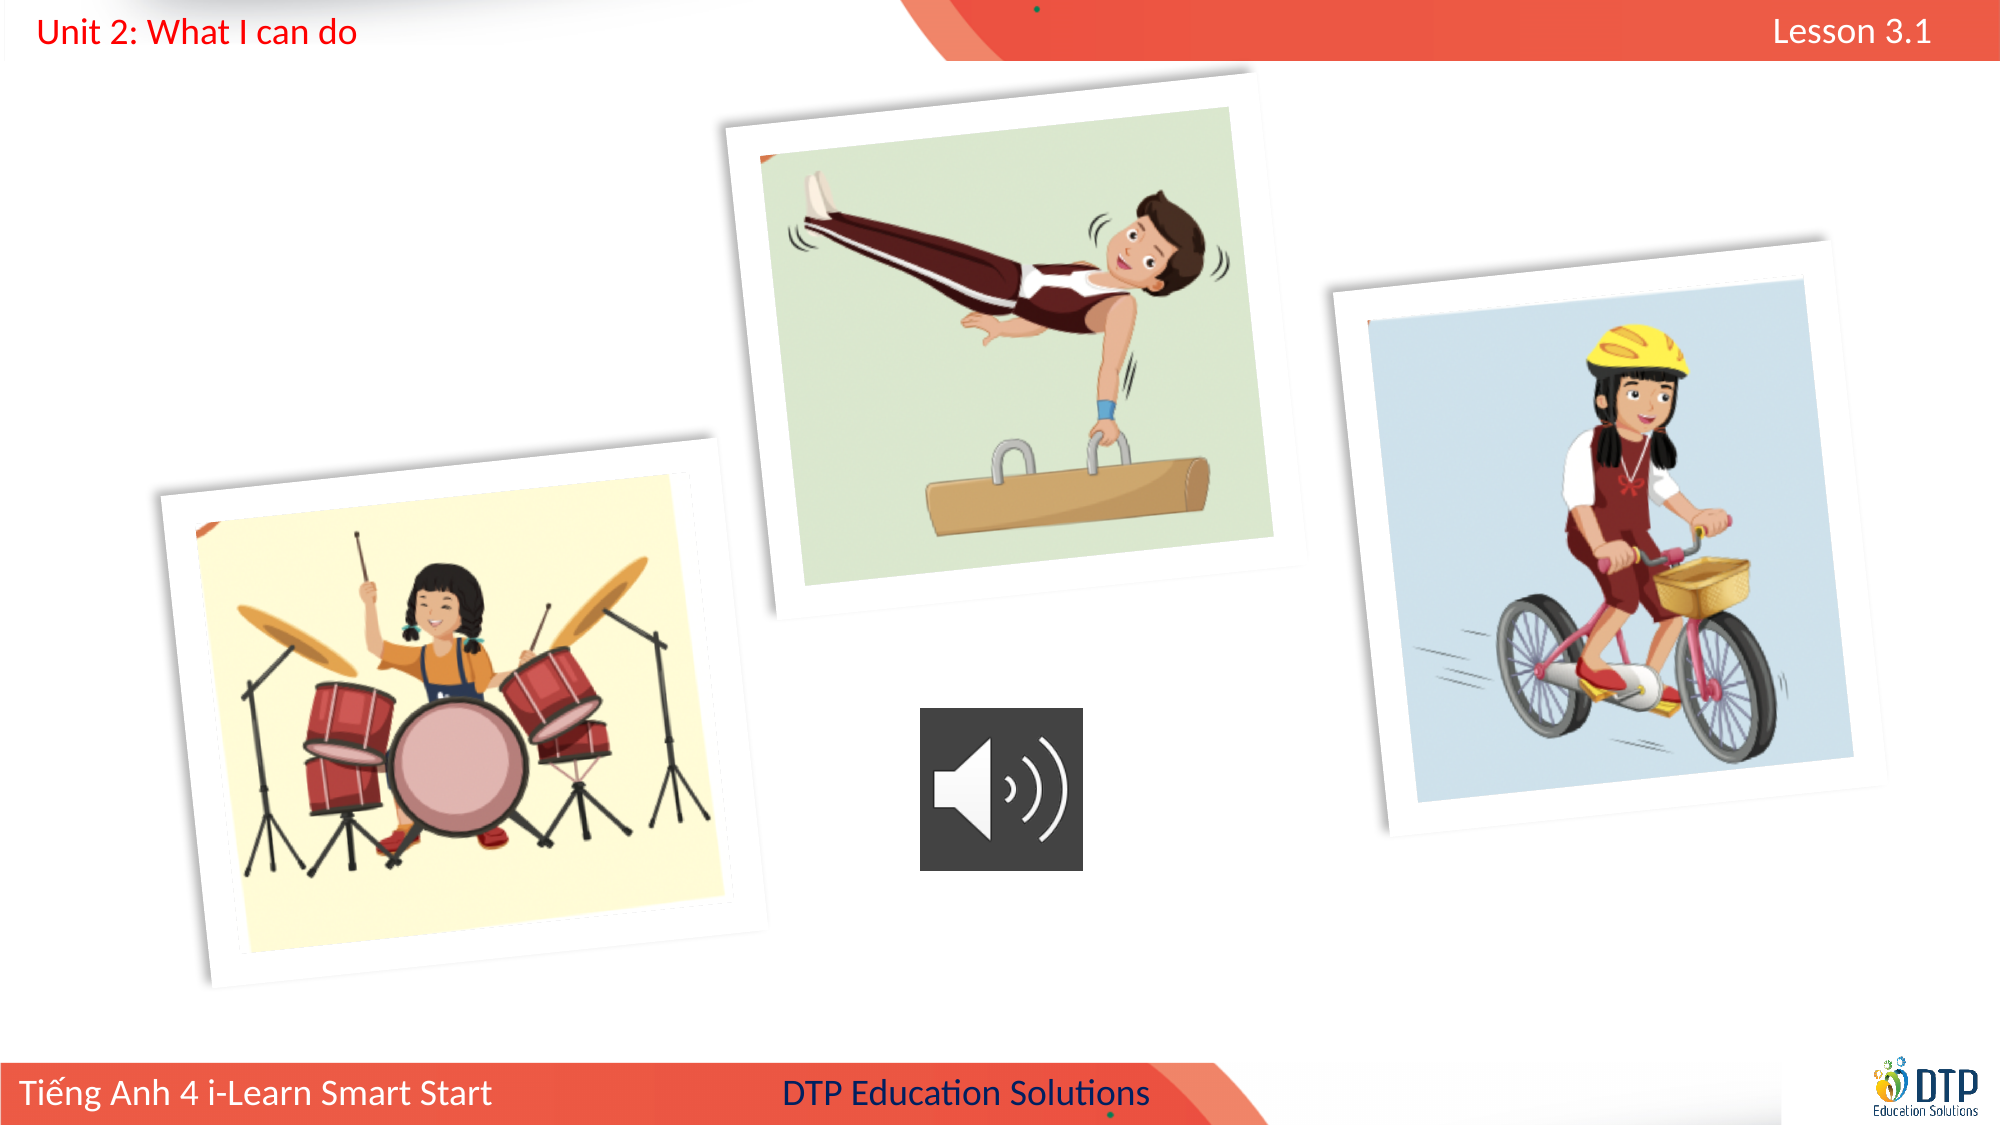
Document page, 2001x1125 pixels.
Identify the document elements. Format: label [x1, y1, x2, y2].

picture [1869, 1023, 1982, 1125]
picture [918, 707, 1084, 872]
picture [196, 473, 734, 953]
picture [4, 0, 2000, 61]
picture [2, 1063, 1782, 1125]
picture [1368, 275, 1853, 802]
picture [760, 107, 1273, 585]
